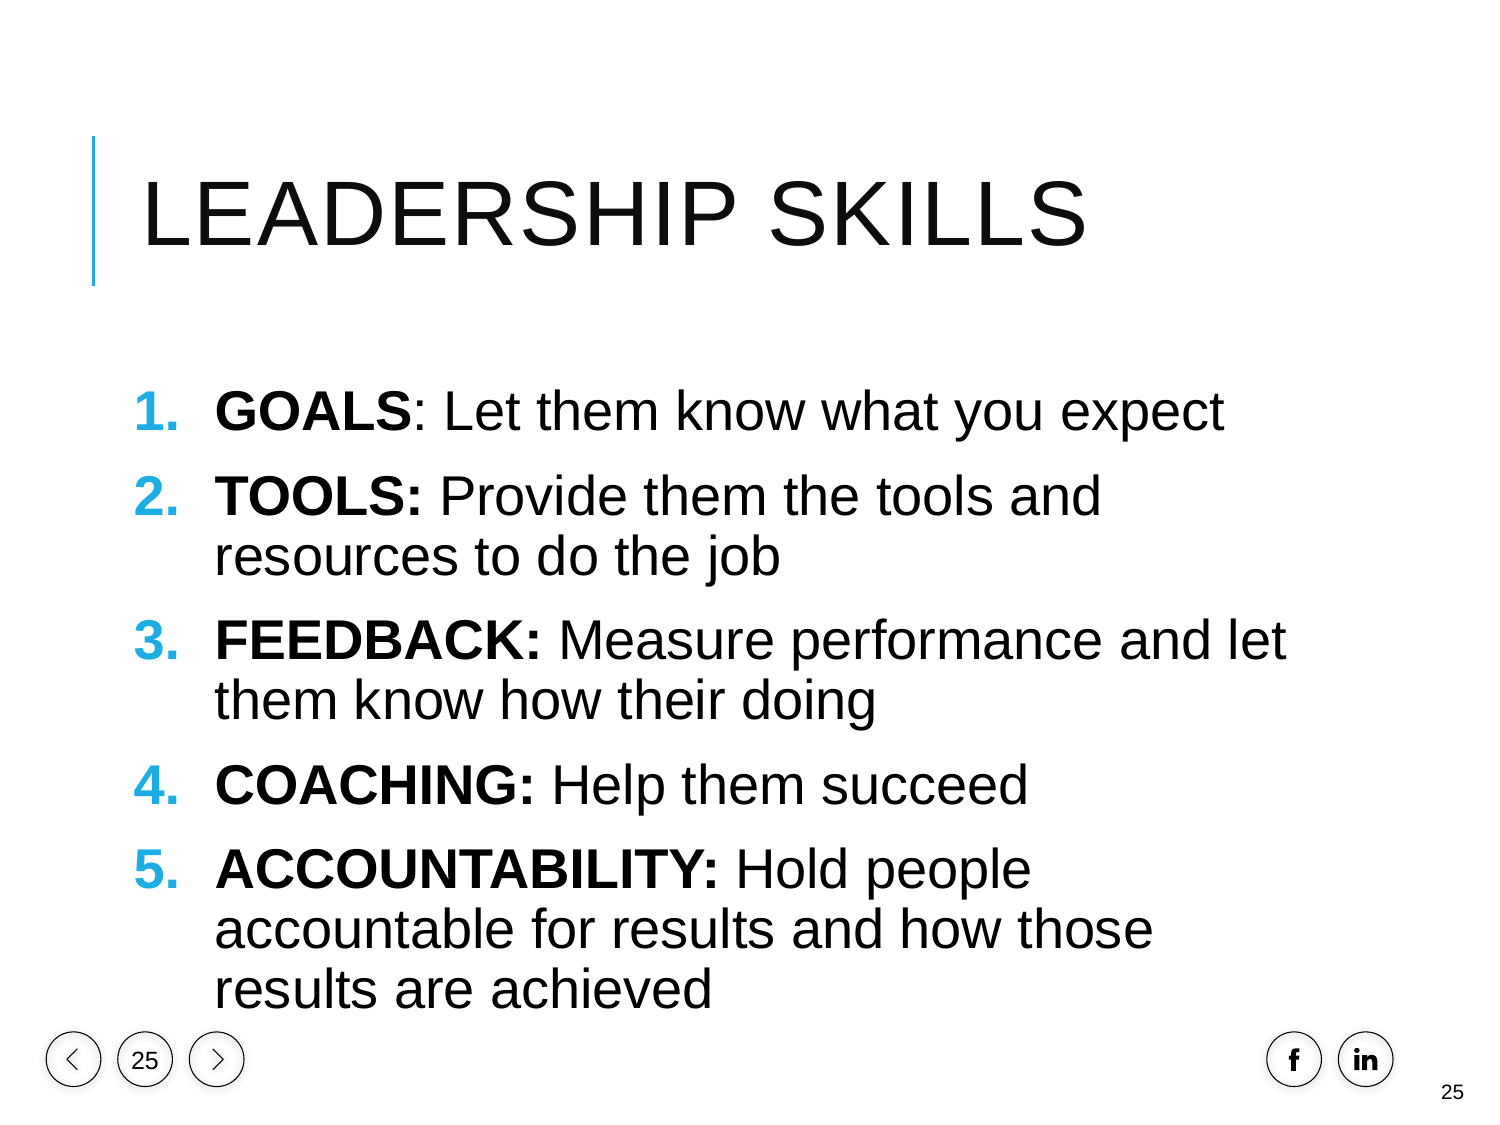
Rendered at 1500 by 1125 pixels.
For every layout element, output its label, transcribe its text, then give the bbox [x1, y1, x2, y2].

slide_number 25 [1418, 1051, 1479, 1112]
title Leadership Skills [126, 96, 1322, 342]
list GOALS: Let them know what you expect TOOLS: Provide them the tools and resources to do the job FEEDBACK: Measure performance and let them know how their doing COACHING: Help them succeed ACCOUNTABILITY: Hold people accountable for results and how those results are achieved [126, 375, 1322, 1035]
